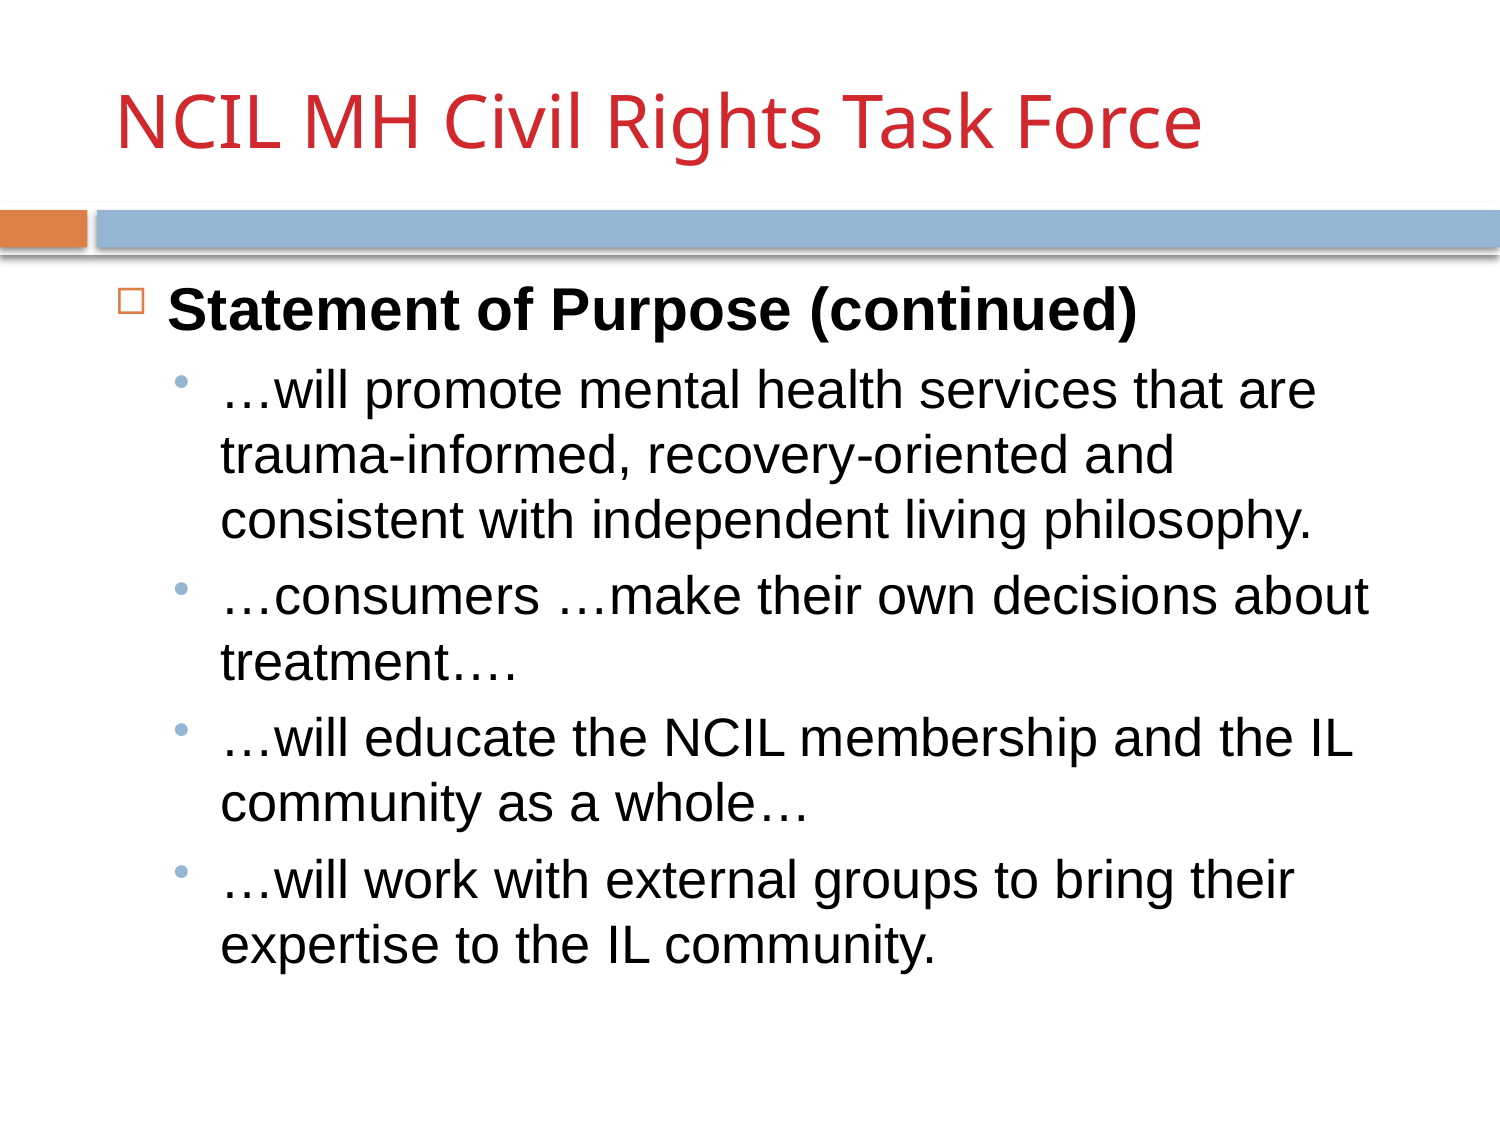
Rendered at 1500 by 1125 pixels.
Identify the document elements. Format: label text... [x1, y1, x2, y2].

title NCIL MH Civil Rights Task Force [99, 37, 1438, 200]
list Statement of Purpose (continued) …will promote mental health services that are trauma-informed, recovery-oriented and consistent with independent living philosophy. …consumers …make their own decisions about treatment…. …will educate the NCIL membership and the IL community as a whole… …will work with external groups to bring their expertise to the IL community. [100, 262, 1438, 1005]
